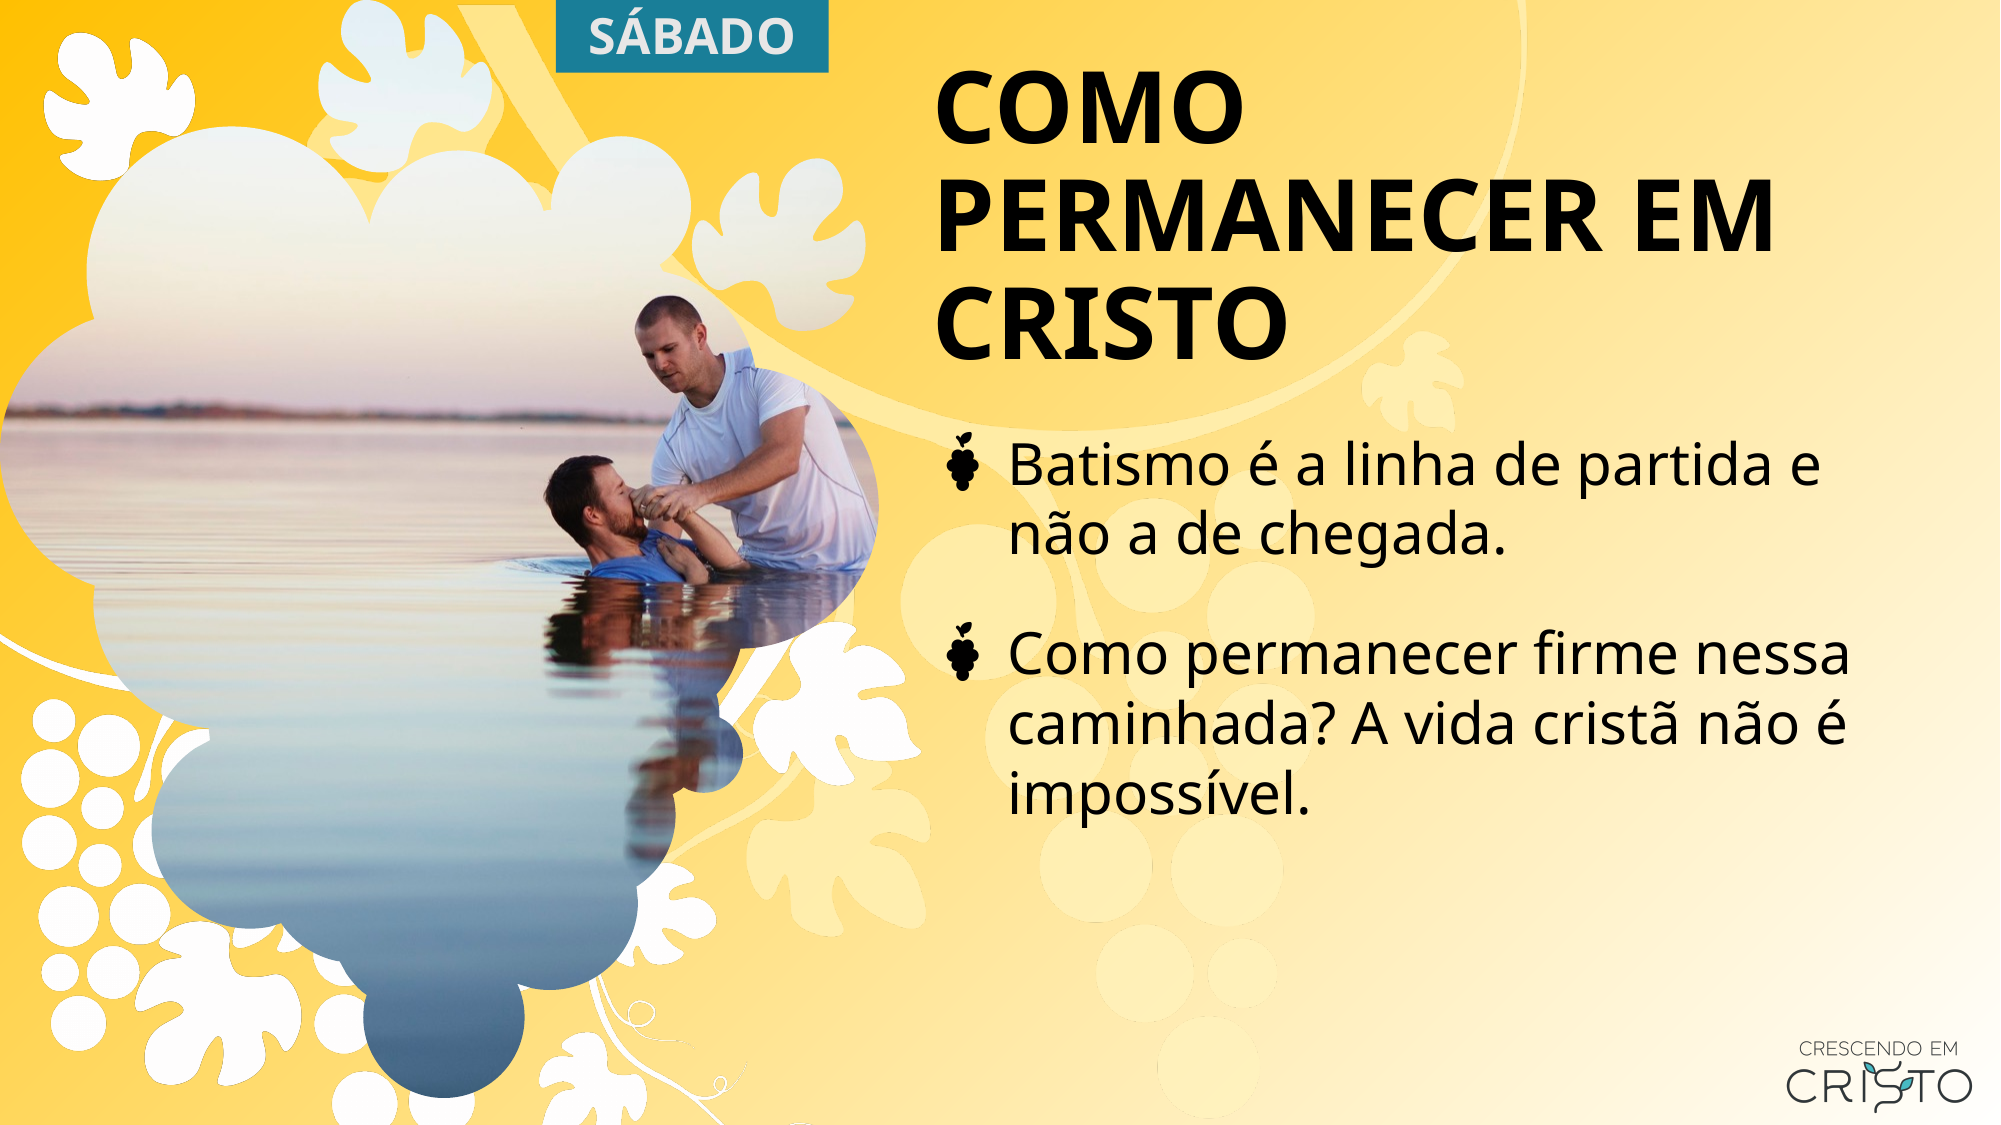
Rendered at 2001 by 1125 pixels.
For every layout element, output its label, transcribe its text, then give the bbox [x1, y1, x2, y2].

title Como Permanecer em Cristo [917, 59, 1943, 379]
list Batismo é a linha de partida e não a de chegada. Como permanecer firme nessa caminhada? A vida cristã não é impossível. [917, 419, 1943, 1015]
picture [1785, 1028, 1976, 1118]
picture [932, 430, 995, 493]
picture [0, 0, 1570, 1125]
picture [932, 620, 995, 683]
